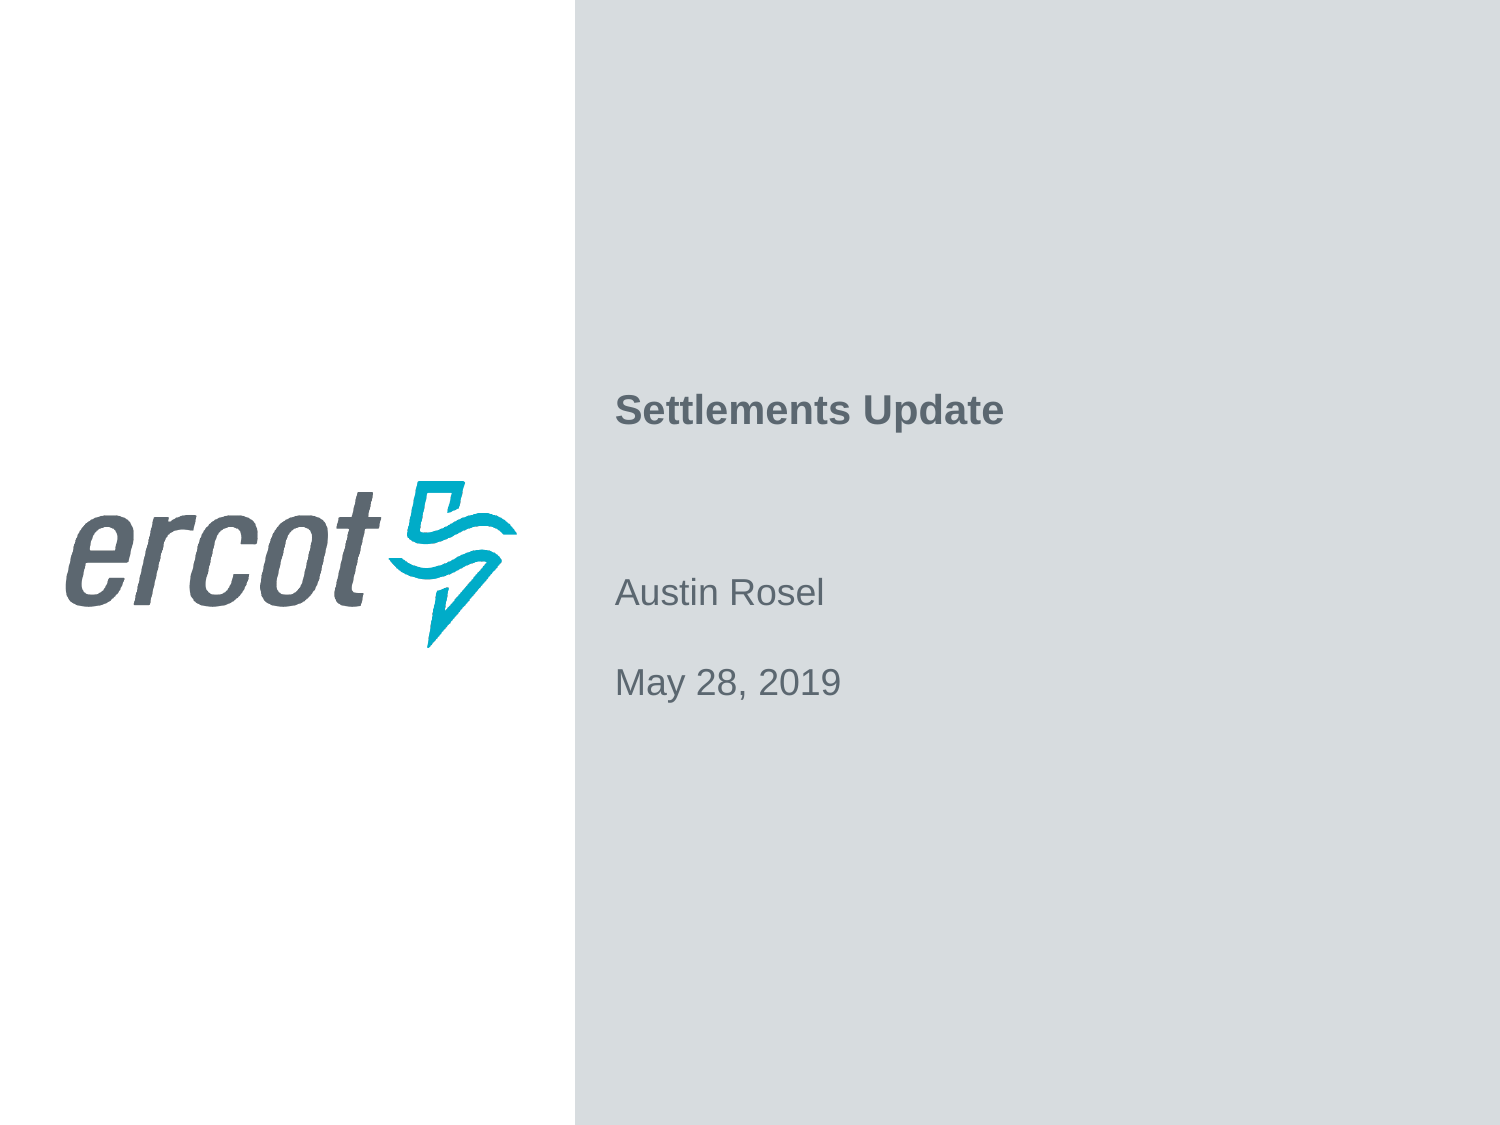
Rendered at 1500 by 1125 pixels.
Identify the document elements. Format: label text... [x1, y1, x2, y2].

picture [56, 471, 525, 654]
text_box Settlements Update Austin Rosel May 28, 2019 [599, 375, 1425, 710]
